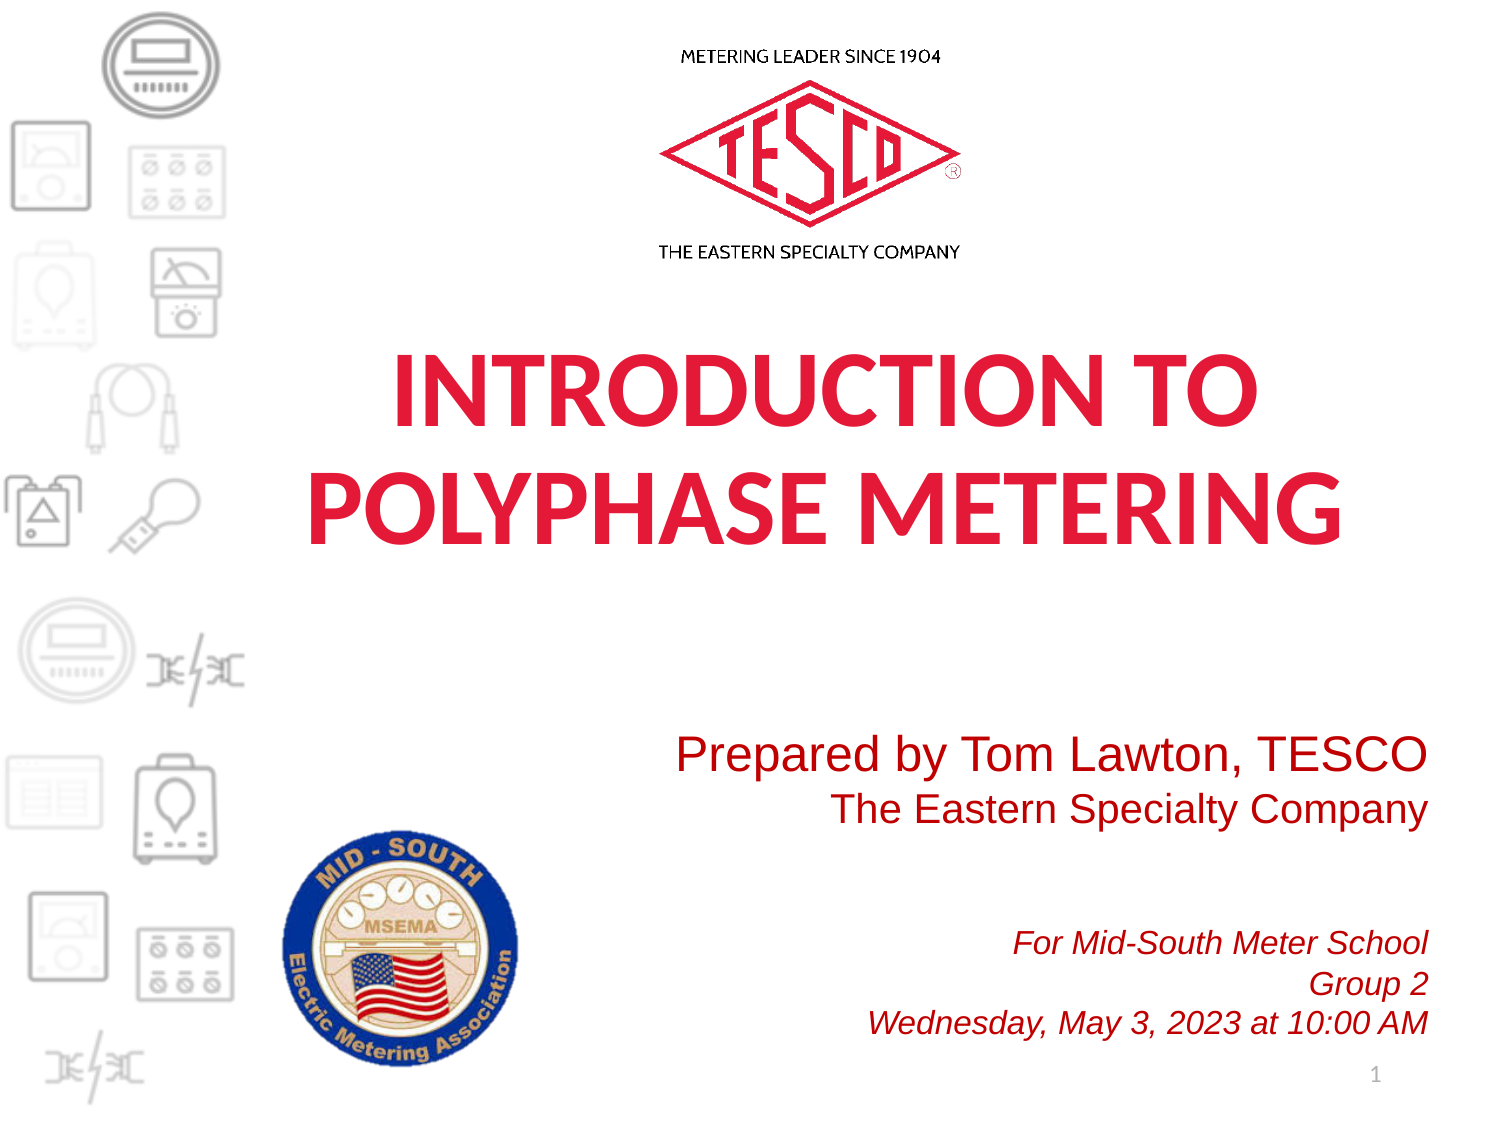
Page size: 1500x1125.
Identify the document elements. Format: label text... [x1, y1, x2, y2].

picture [0, 10, 247, 1115]
title Introduction to Polyphase Metering [262, 320, 1388, 576]
picture [271, 818, 533, 1083]
text_box Prepared by Tom Lawton, TESCO The Eastern Specialty Company For Mid-South Meter School Group 2 Wednesday, May 3, 2023 at 10:00 AM [206, 714, 1444, 1049]
picture [658, 46, 961, 263]
slide_number 1 [1059, 1049, 1397, 1103]
